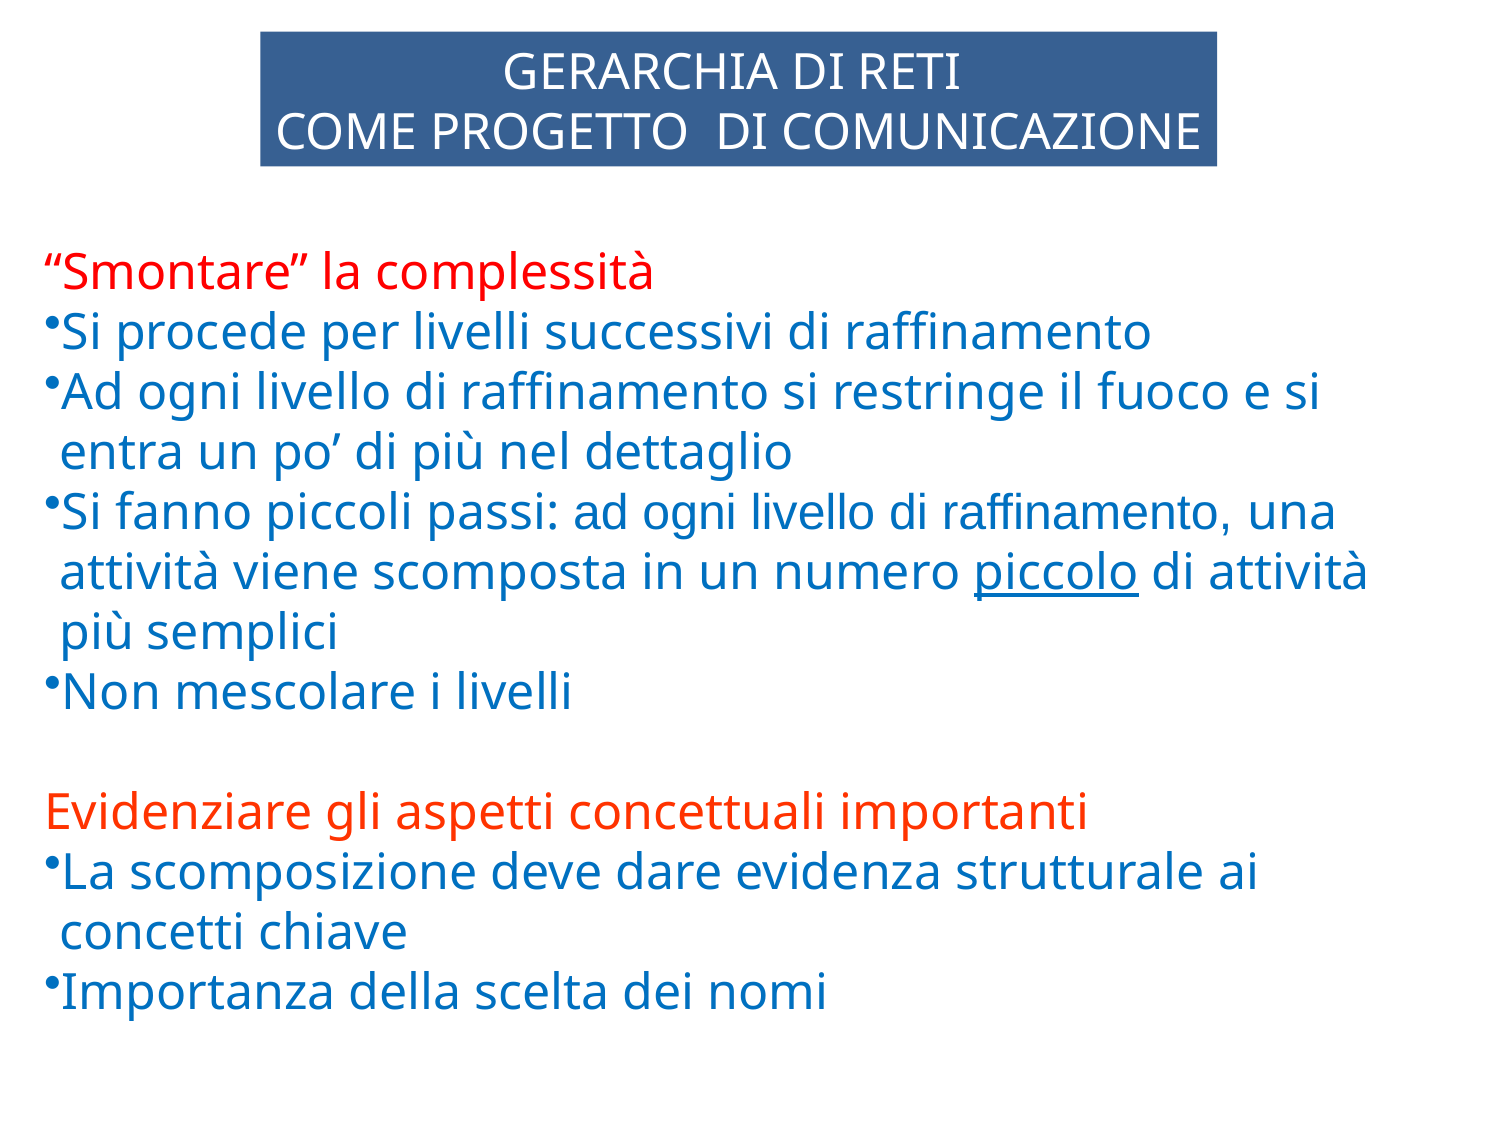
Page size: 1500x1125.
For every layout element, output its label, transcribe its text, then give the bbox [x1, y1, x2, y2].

text_box “Smontare” la complessità Si procede per livelli successivi di raffinamento Ad ogni livello di raffinamento si restringe il fuoco e si entra un po’ di più nel dettaglio Si fanno piccoli passi: ad ogni livello di raffinamento, una attività viene scomposta in un numero piccolo di attività più semplici Non mescolare i livelli Evidenziare gli aspetti concettuali importanti La scomposizione deve dare evidenza strutturale ai concetti chiave Importanza della scelta dei nomi [29, 231, 1471, 1027]
text_box GERARCHIA DI RETI COME PROGETTO DI COMUNICAZIONE [260, 31, 1218, 167]
